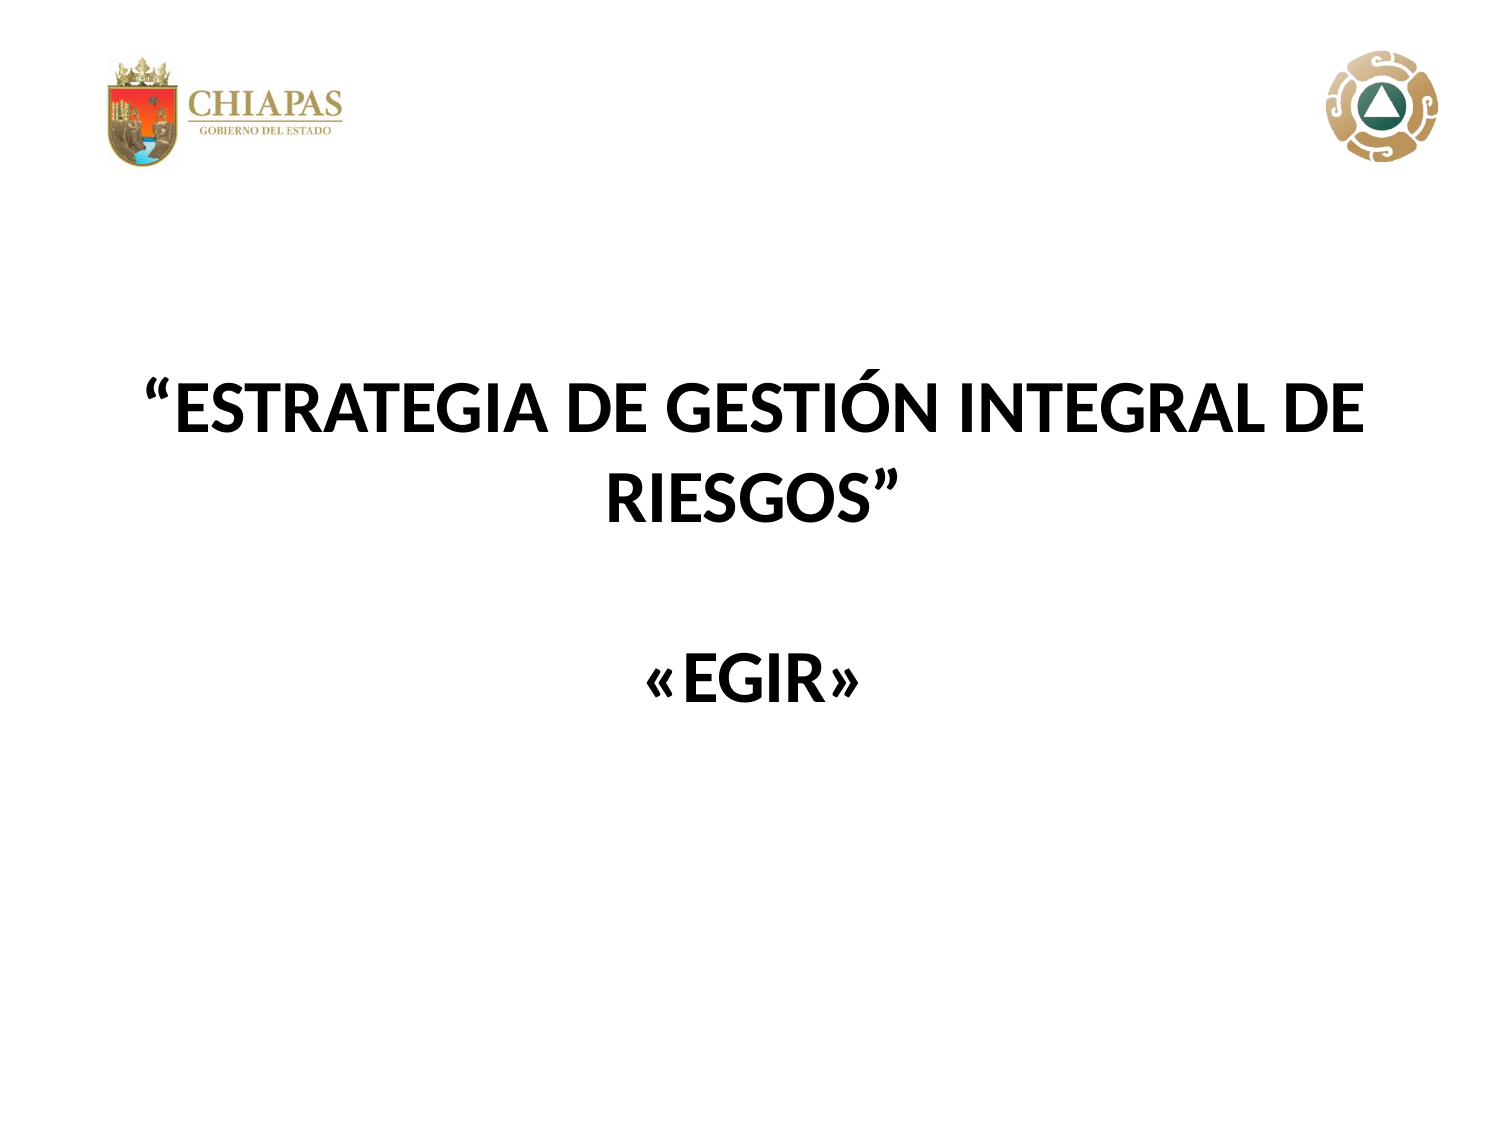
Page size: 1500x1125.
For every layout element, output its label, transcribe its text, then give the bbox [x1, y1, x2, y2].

text_box “ESTRATEGIA DE GESTIÓN INTEGRAL DE RIESGOS” «EGIR» [47, 350, 1462, 726]
picture [94, 52, 354, 174]
picture [1323, 48, 1439, 162]
